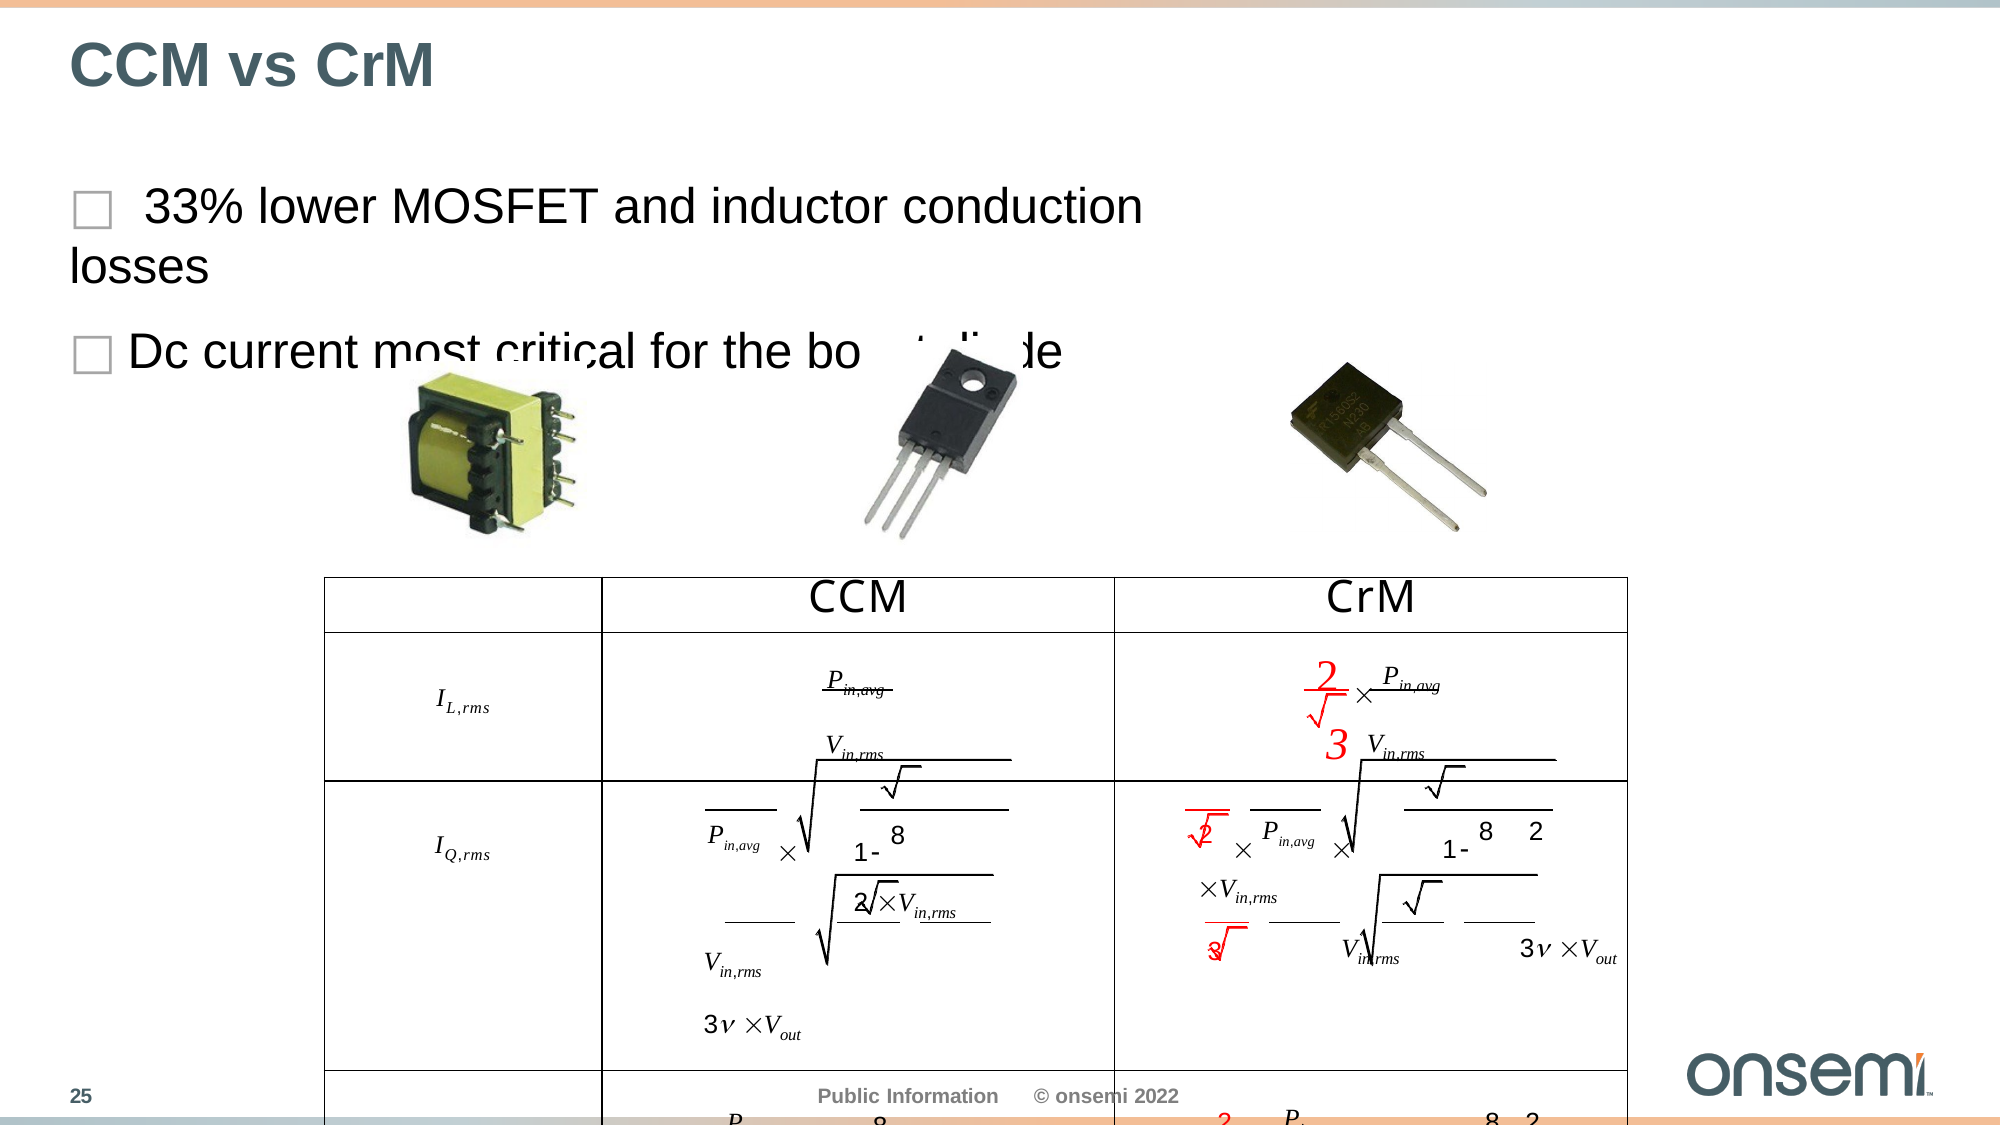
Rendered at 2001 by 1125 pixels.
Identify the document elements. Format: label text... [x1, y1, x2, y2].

text_box □ 33% lower MOSFET and inductor conduction losses Dc current most critical for the boost diode [67, 145, 1286, 379]
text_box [796, 758, 1013, 854]
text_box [815, 873, 995, 967]
table_cell 2  Pin,avg  1 8 2 Vin,rms 3 Vin,rms 3 Vout [1115, 782, 1627, 1070]
picture [0, 0, 2000, 8]
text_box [1185, 808, 1231, 849]
picture [1687, 1053, 1933, 1096]
picture [102, 1117, 324, 1125]
title CCM vs CrM [67, 21, 1856, 212]
picture [1289, 361, 1487, 532]
table_cell Pin,avg  1 8 2 Vin,rms Vin,rms 3 Vout [603, 782, 1114, 1070]
table_cell ID,rms [325, 1071, 601, 1125]
table_cell IQ,rms [325, 782, 601, 1070]
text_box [1359, 873, 1539, 967]
picture [1628, 1117, 2000, 1125]
slide_number © onsemi 2022 [1031, 1083, 1184, 1125]
table_cell  Pin,avg Vin,rms [1115, 633, 1627, 780]
slide_number 10 [63, 1083, 102, 1125]
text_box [1303, 688, 1349, 728]
table_header CCM [603, 578, 1114, 632]
table_cell Pin,avg  8 2  Vin,rms Vin,rms 3 Vout [603, 1071, 1114, 1125]
table_cell Pin,avg Vin,rms [603, 633, 1114, 780]
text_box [1204, 921, 1250, 961]
picture [400, 361, 587, 548]
table_cell 2  Pin,avg  8 2  Vin,rms 3 Vin,rms 3 Vout [1115, 1071, 1627, 1125]
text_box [1340, 758, 1557, 854]
footer Public Information [815, 1083, 1006, 1125]
table_cell IL,rms [325, 633, 601, 780]
table_header [325, 578, 601, 632]
picture [0, 1117, 63, 1125]
picture [861, 341, 1023, 546]
table_header CrM [1115, 578, 1627, 632]
